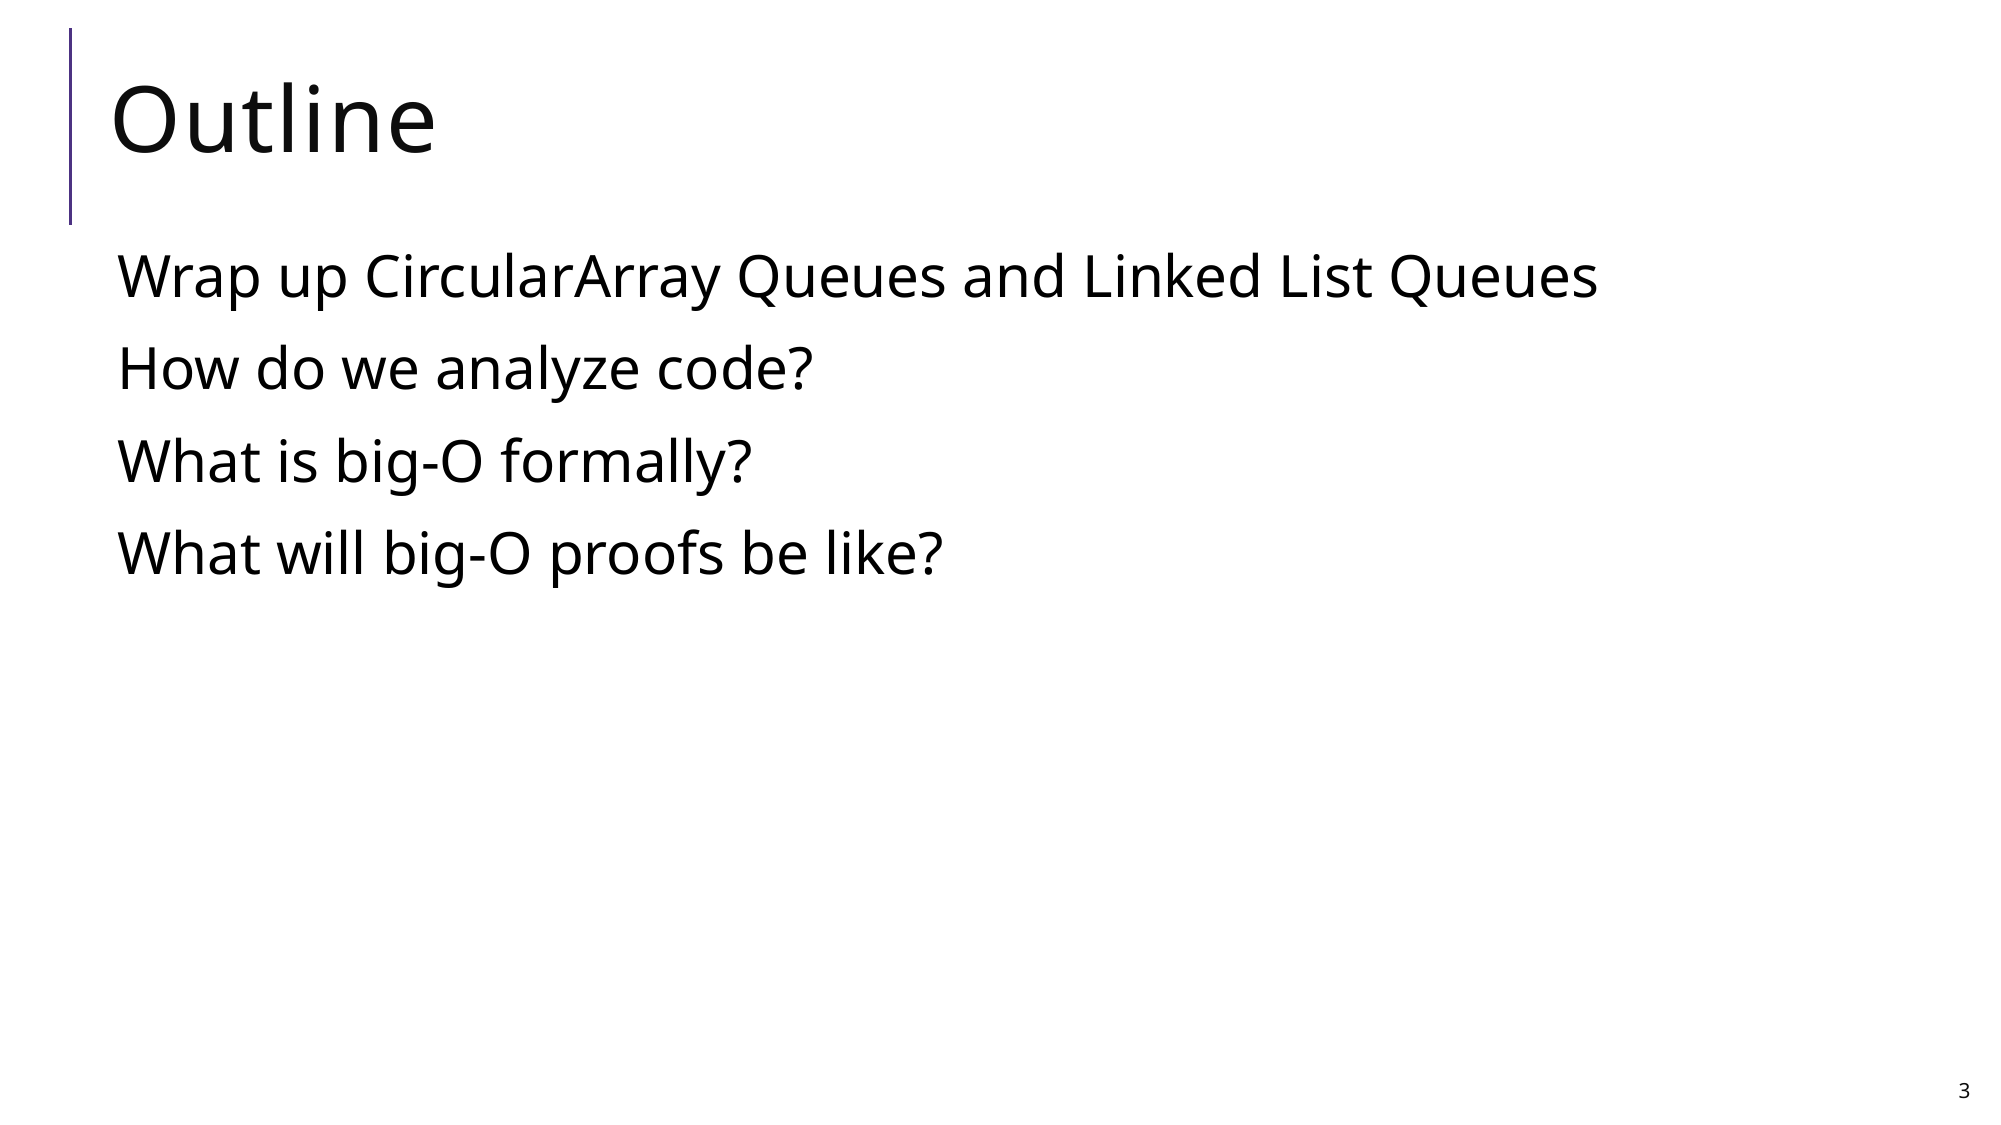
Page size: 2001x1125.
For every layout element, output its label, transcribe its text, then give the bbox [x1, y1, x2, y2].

slide_number 3 [1916, 1069, 1986, 1115]
list Wrap up CircularArray Queues and Linked List Queues How do we analyze code? What is big-O formally? What will big-O proofs be like? [94, 240, 1930, 1035]
title Outline [94, 43, 1930, 210]
